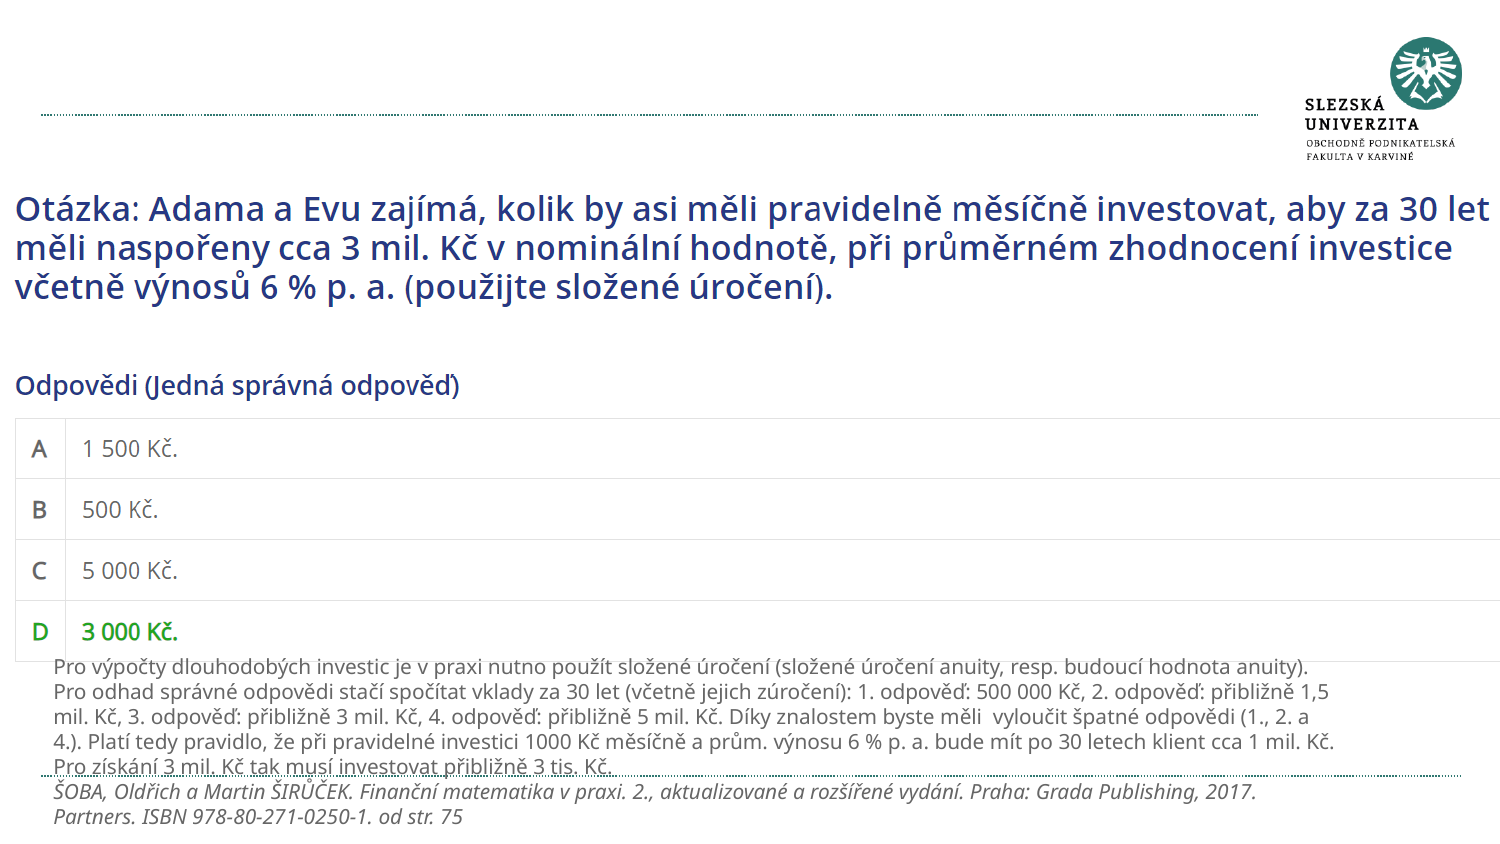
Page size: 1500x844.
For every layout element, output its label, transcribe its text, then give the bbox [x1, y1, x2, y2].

picture [1305, 37, 1462, 160]
picture [0, 181, 1500, 663]
text_box Pro výpočty dlouhodobých investic je v praxi nutno použít složené úročení (složené úročení anuity, resp. budoucí hodnota anuity). Pro odhad správné odpovědi stačí spočítat vklady za 30 let (včetně jejich zúročení): 1. odpověď: 500 000 Kč, 2. odpověď: přibližně 1,5 mil. Kč, 3. odpověď: přibližně 3 mil. Kč, 4. odpověď: přibližně 5 mil. Kč. Díky znalostem byste měli vyloučit špatné odpovědi (1., 2. a 4.). Platí tedy pravidlo, že při pravidelné investici 1000 Kč měsíčně a prům. výnosu 6 % p. a. bude mít po 30 letech klient cca 1 mil. Kč. Pro získání 3 mil. Kč tak musí investovat přibližně 3 tis. Kč. ŠOBA, Oldřich a Martin ŠIRŮČEK. Finanční matematika v praxi. 2., aktualizované a rozšířené vydání. Praha: Grada Publishing, 2017. Partners. ISBN 978-80-271-0250-1. od str. 75 [38, 671, 1350, 836]
